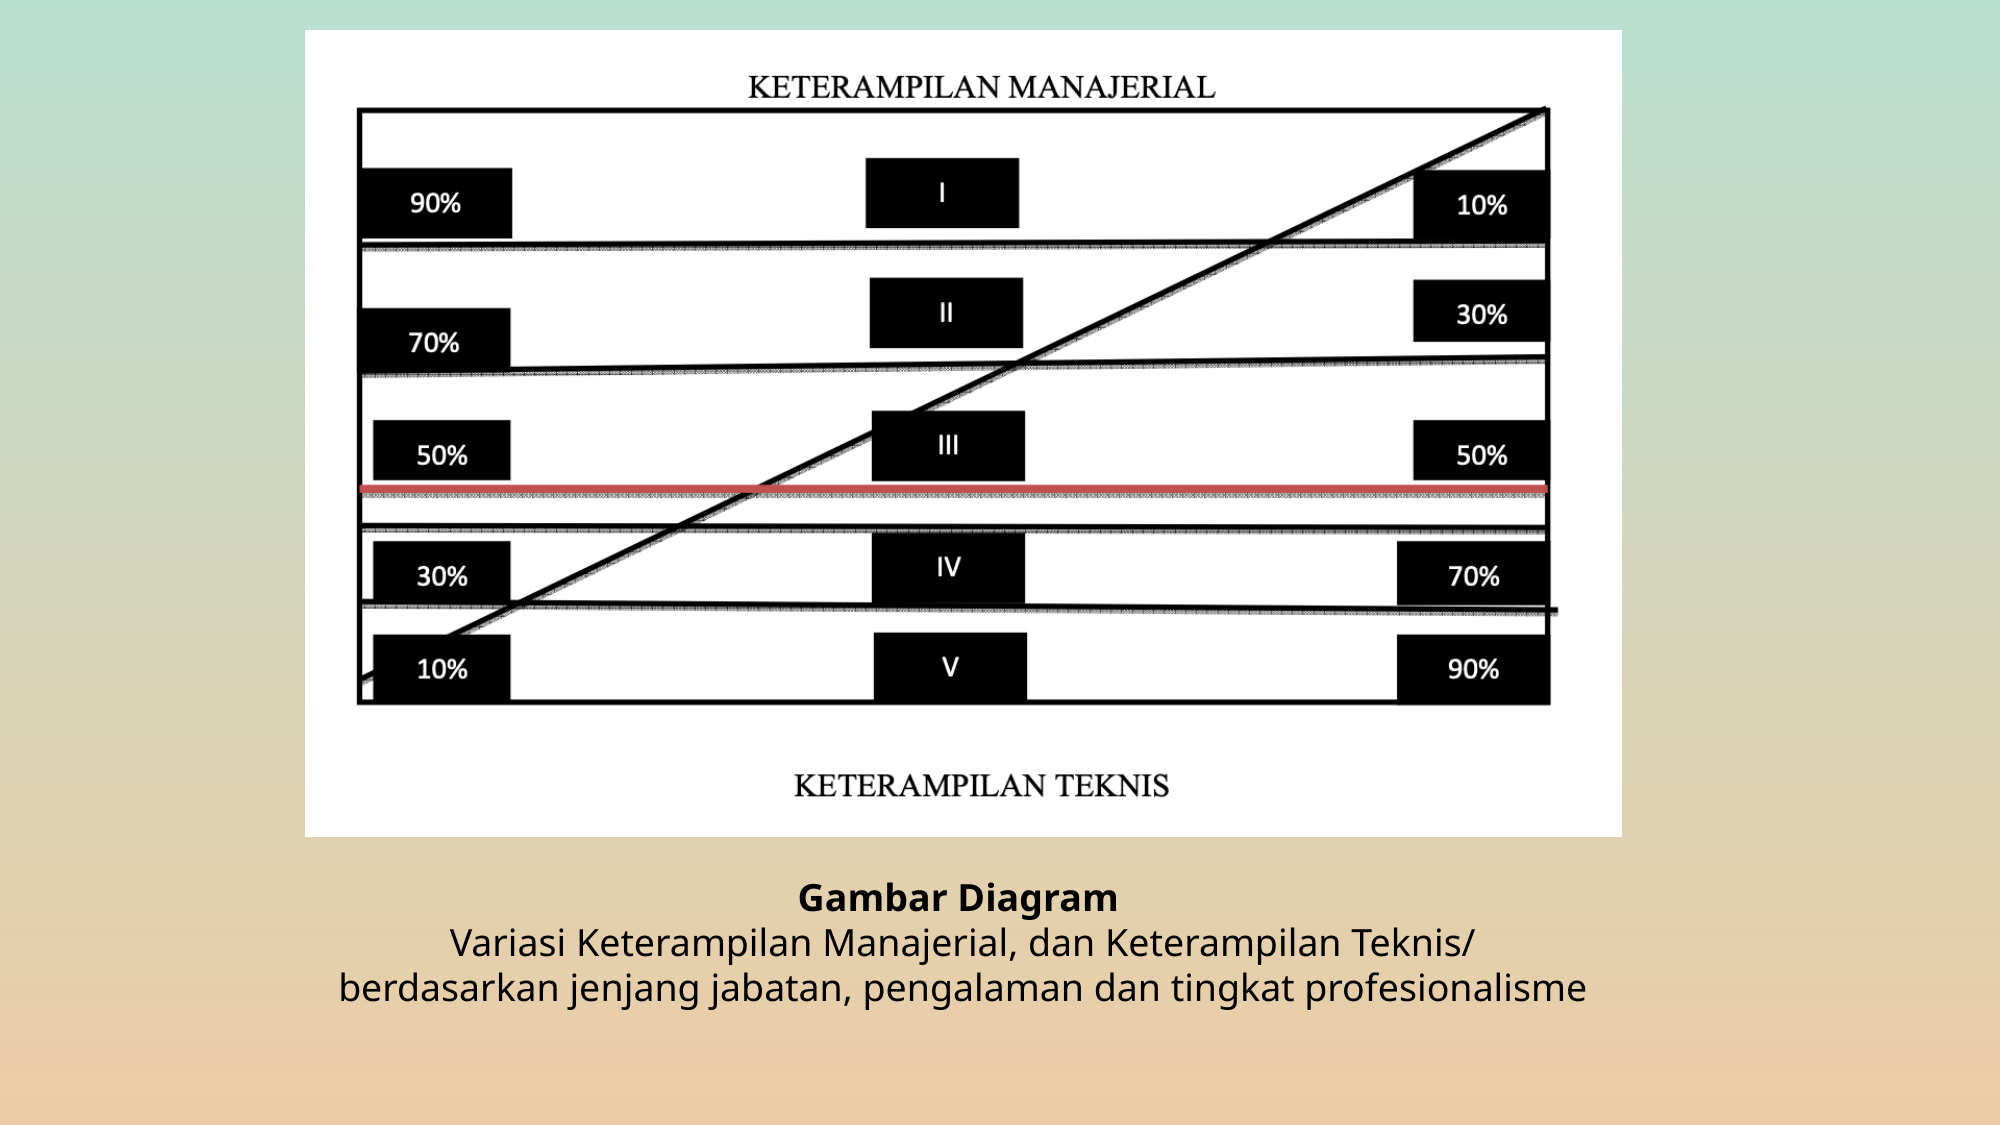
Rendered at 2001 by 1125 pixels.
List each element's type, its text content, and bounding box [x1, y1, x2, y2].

text_box Gambar Diagram Variasi Keterampilan Manajerial, dan Keterampilan Teknis/ berdasarkan jenjang jabatan, pengalaman dan tingkat profesionalisme [305, 866, 1622, 1017]
picture [304, 30, 1622, 838]
